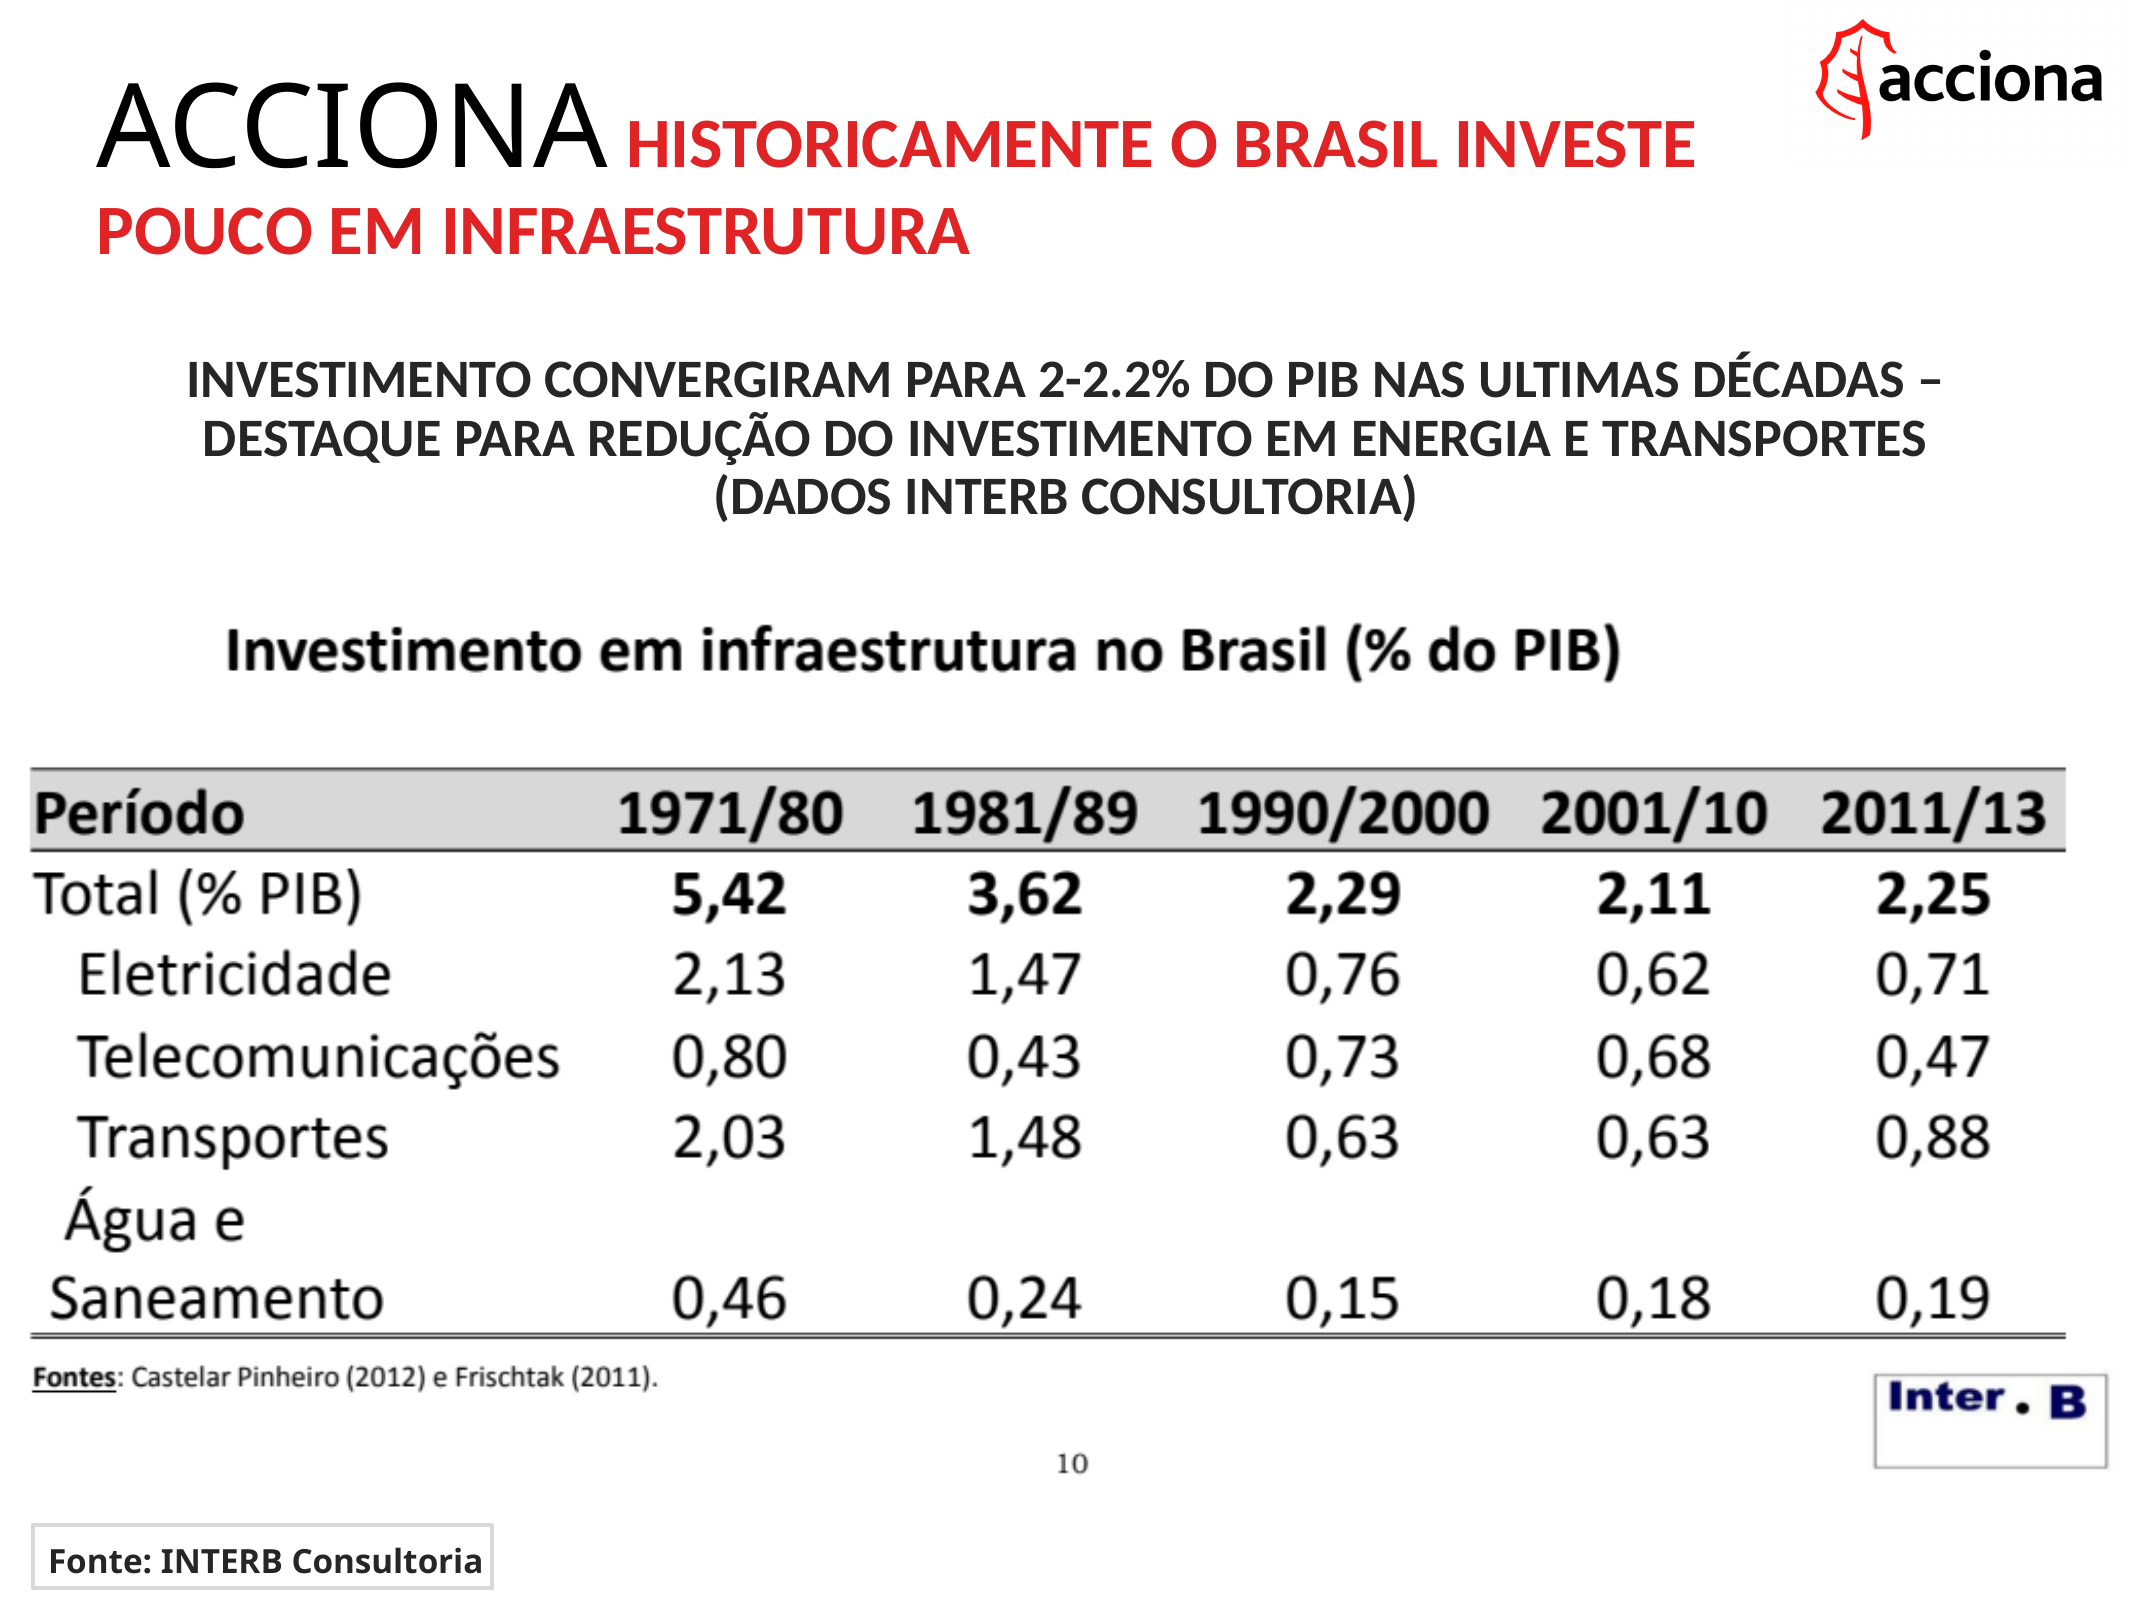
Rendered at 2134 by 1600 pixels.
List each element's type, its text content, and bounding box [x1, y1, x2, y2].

text_box ACCIONA HISTORICAMENTE O BRASIL INVESTE POUCO EM INFRAESTRUTURA [75, 61, 1970, 281]
picture [1786, 0, 2130, 164]
list Investimento convergiram para 2-2.2% do PIB nas ultimas décadas – destaque para redução do investimento em Energia e Transportes (Dados InterB Consultoria) [115, 351, 2018, 557]
text_box Fonte: INTERB Consultoria [31, 1523, 494, 1590]
picture [7, 574, 2126, 1486]
